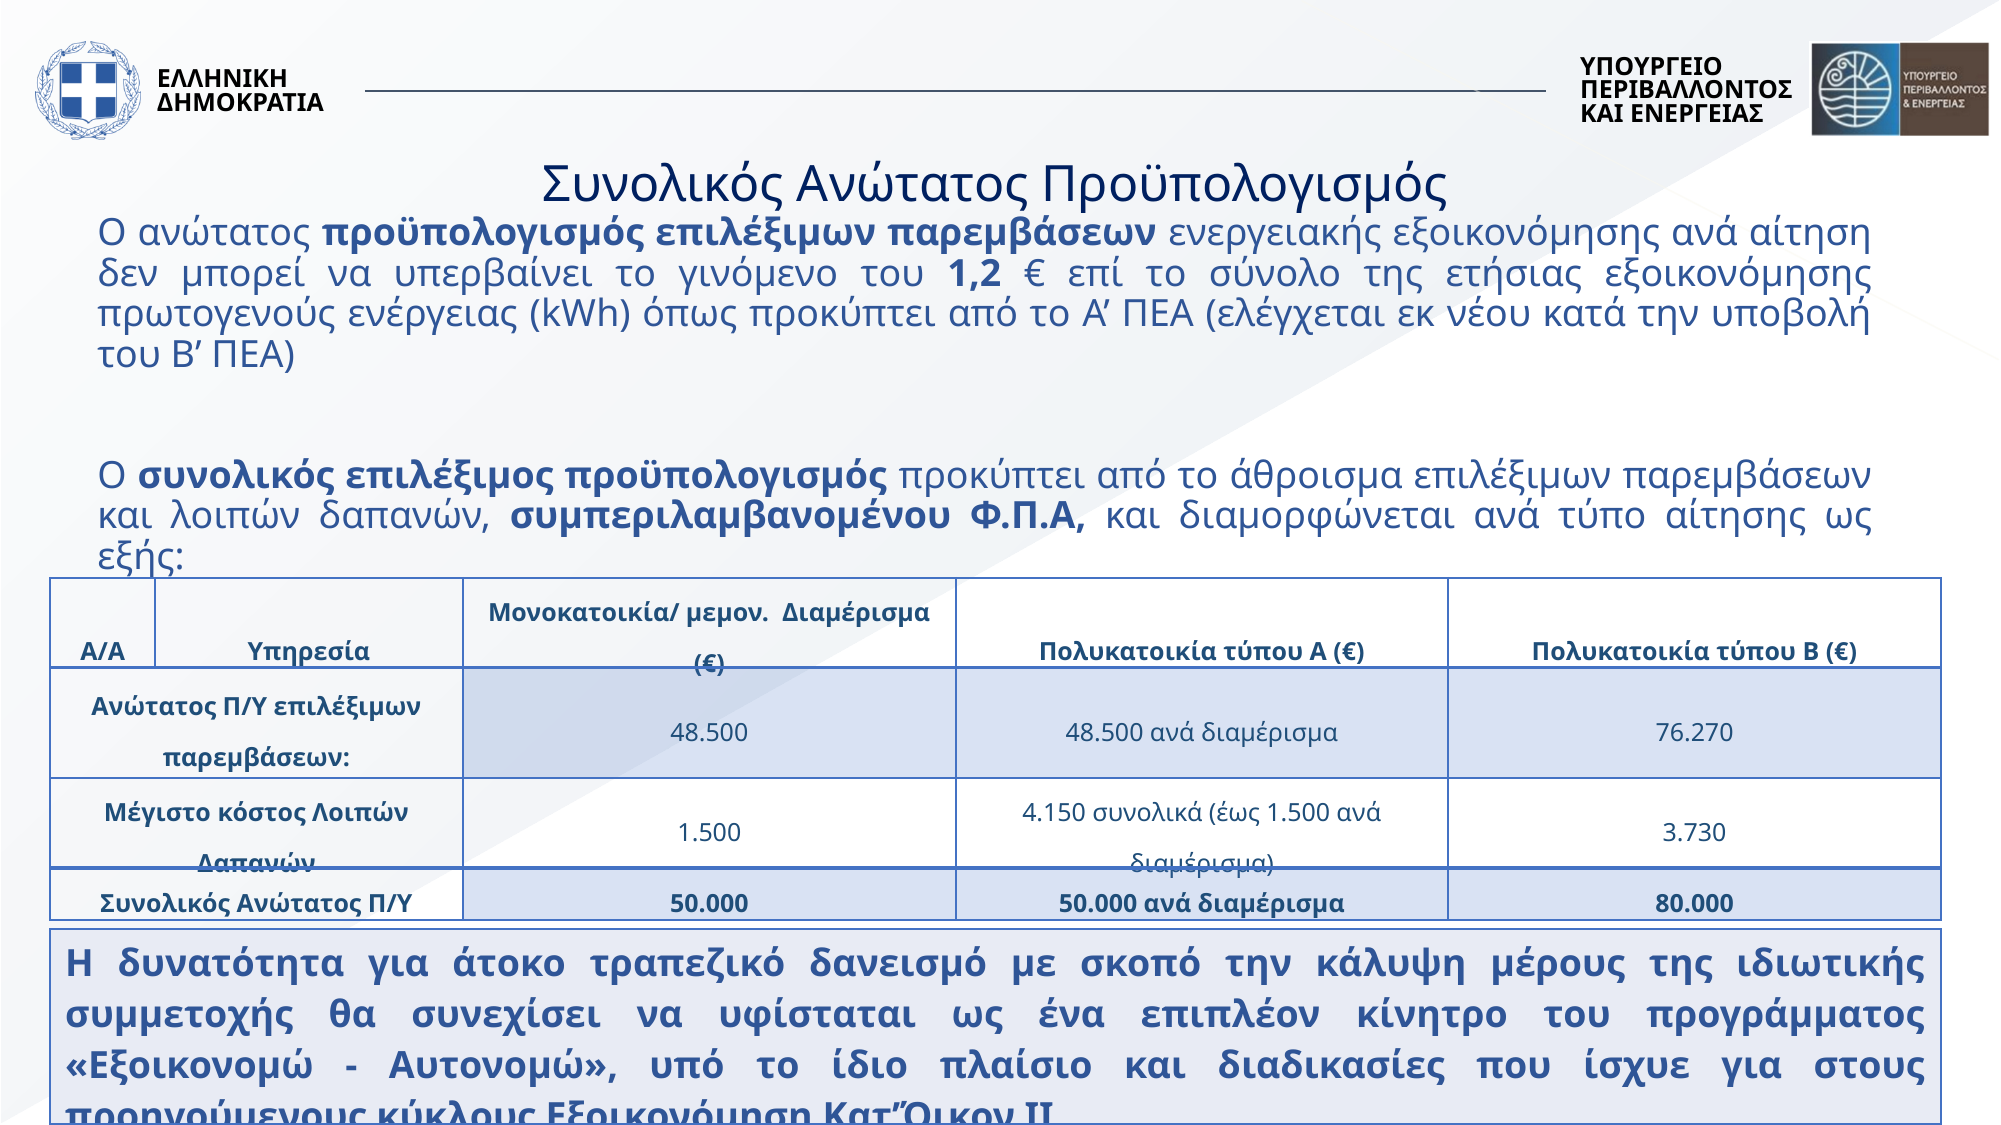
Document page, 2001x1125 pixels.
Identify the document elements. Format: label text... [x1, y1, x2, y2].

table_cell Συνολικός Ανώτατος Π/Υ [51, 870, 462, 919]
table_cell 3.730 [1449, 779, 1940, 866]
table_header Πολυκατοικία τύπου Α (€) [957, 579, 1447, 666]
table_header Πολυκατοικία τύπου Β (€) [1449, 579, 1940, 666]
table_cell Μέγιστο κόστος Λοιπών Δαπανών [51, 779, 462, 866]
table_cell Ανώτατος Π/Υ επιλέξιμων παρεμβάσεων: [51, 669, 462, 777]
table_header Α/Α [51, 579, 154, 666]
picture [35, 41, 141, 140]
picture [1809, 41, 1991, 137]
table_cell 1.500 [464, 779, 955, 866]
table_cell 48.500 ανά διαμέρισμα [957, 669, 1447, 777]
table_header Η δυνατότητα για άτοκο τραπεζικό δανεισμό με σκοπό την κάλυψη μέρους της ιδιωτικής συμμετοχής θα συνεχίσει να υφίσταται ως ένα επιπλέον κίνητρο του προγράμματος «Εξοικονομώ - Αυτονομώ», υπό το ίδιο πλαίσιο και διαδικασίες που ίσχυε για στους προηγούμενους κύκλους Εξοικονόμηση Κατ’Όικον ΙΙ. [51, 930, 1940, 1123]
table_cell 48.500 [464, 669, 955, 777]
table_cell 50.000 ανά διαμέρισμα [957, 870, 1447, 919]
table_cell 50.000 [464, 870, 955, 919]
table_header Μονοκατοικία/ μεμον. Διαμέρισμα (€) [464, 579, 955, 666]
table_cell 4.150 συνολικά (έως 1.500 ανά διαμέρισμα) [957, 779, 1447, 866]
table_cell 80.000 [1449, 870, 1940, 919]
list Ο ανώτατος προϋπολογισμός επιλέξιμων παρεμβάσεων ενεργειακής εξοικονόμησης ανά αίτηση δεν μπορεί να υπερβαίνει το γινόμενο του 1,2 € επί το σύνολο της ετήσιας εξοικονόμησης πρωτογενούς ενέργειας (kWh) όπως προκύπτει από το Α’ ΠΕΑ (ελέγχεται εκ νέου κατά την υποβολή του Β’ ΠΕΑ) Ο συνολικός επιλέξιμος προϋπολογισμός προκύπτει από το άθροισμα επιλέξιμων παρεμβάσεων και λοιπών δαπανών, συμπεριλαμβανομένου Φ.Π.Α, και διαμορφώνεται ανά τύπο αίτησης ως εξής: [82, 69, 1888, 577]
table_cell 76.270 [1449, 669, 1940, 777]
table_header Υπηρεσία [156, 579, 462, 666]
